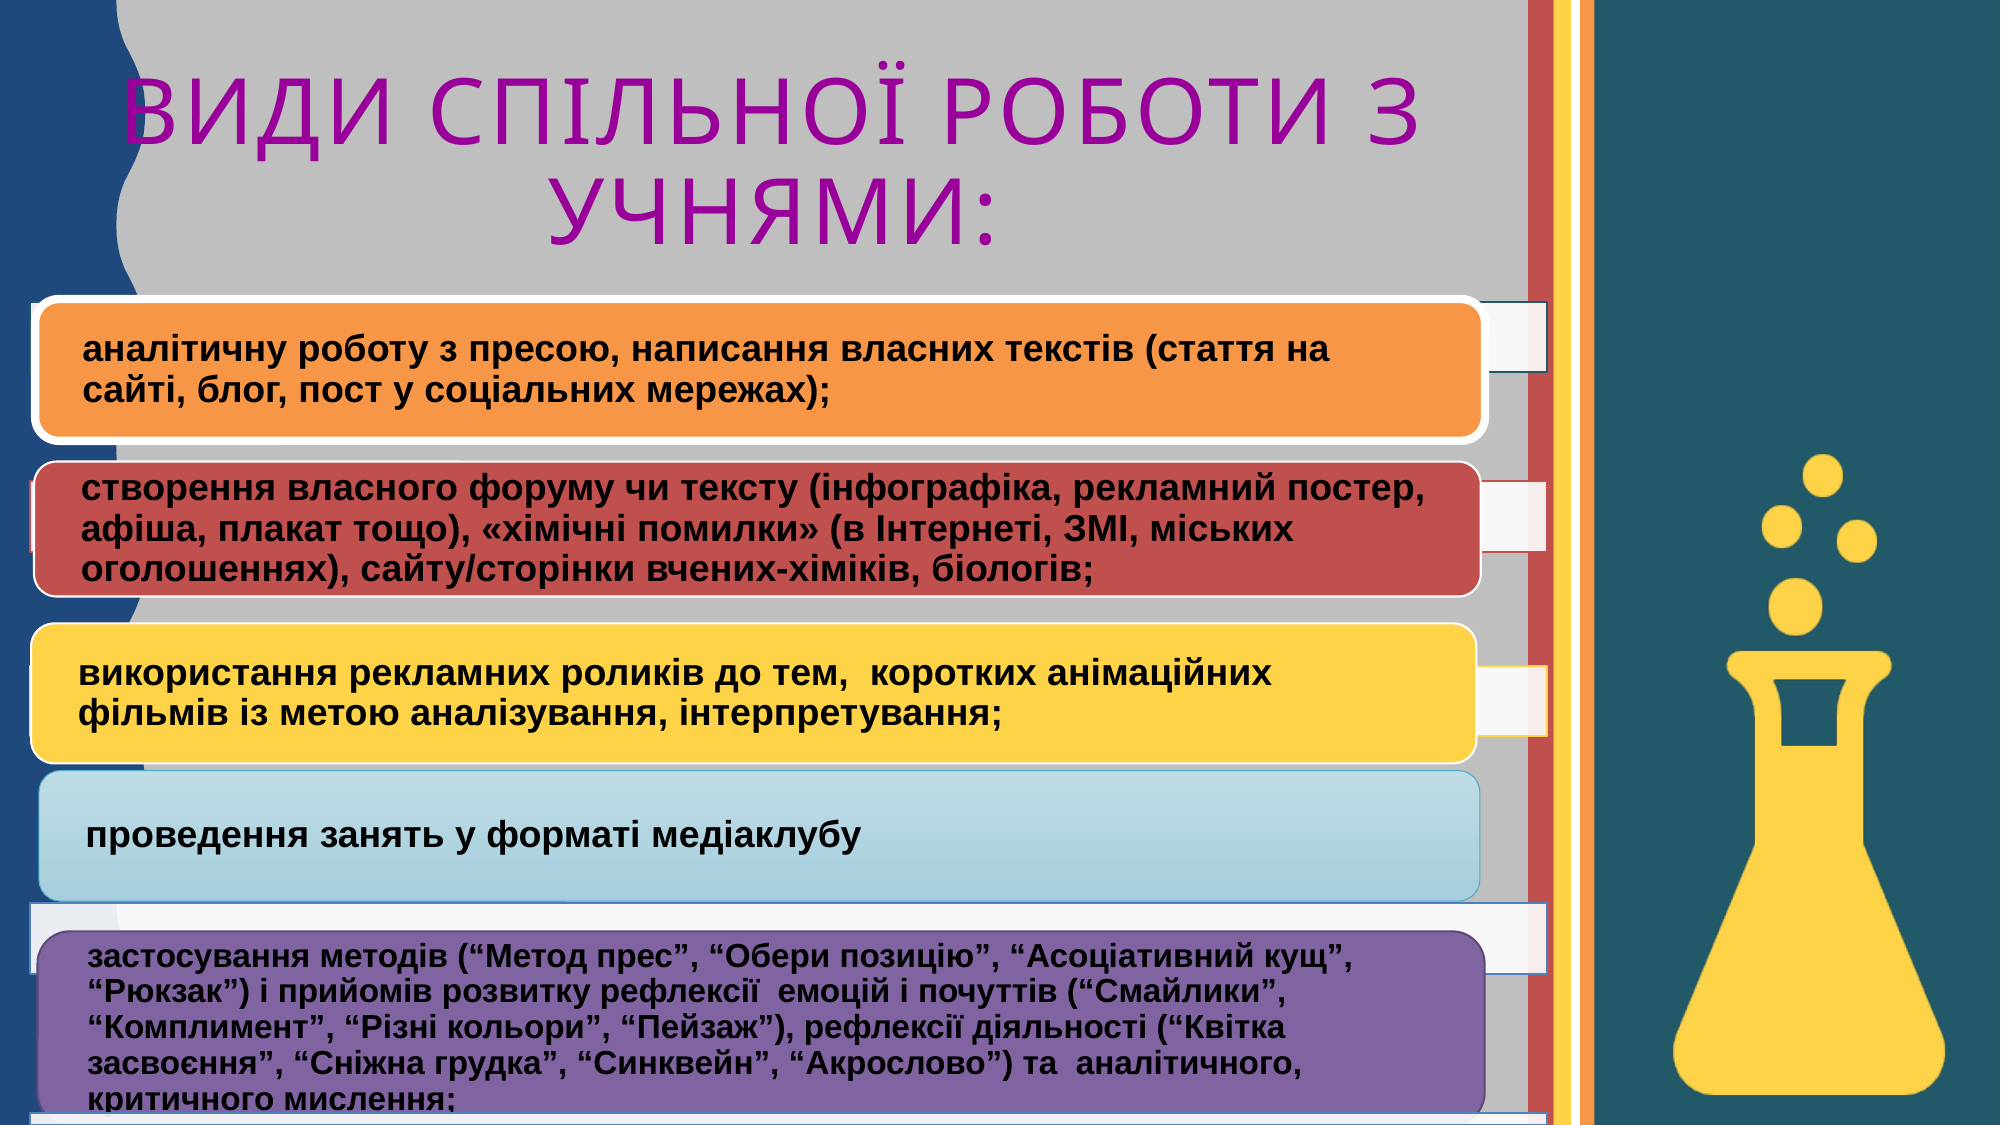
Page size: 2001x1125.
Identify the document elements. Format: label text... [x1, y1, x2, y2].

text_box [1482, 0, 2000, 1125]
title Види спільної роботи з учнями: [85, 58, 1460, 196]
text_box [29, 196, 1548, 1125]
